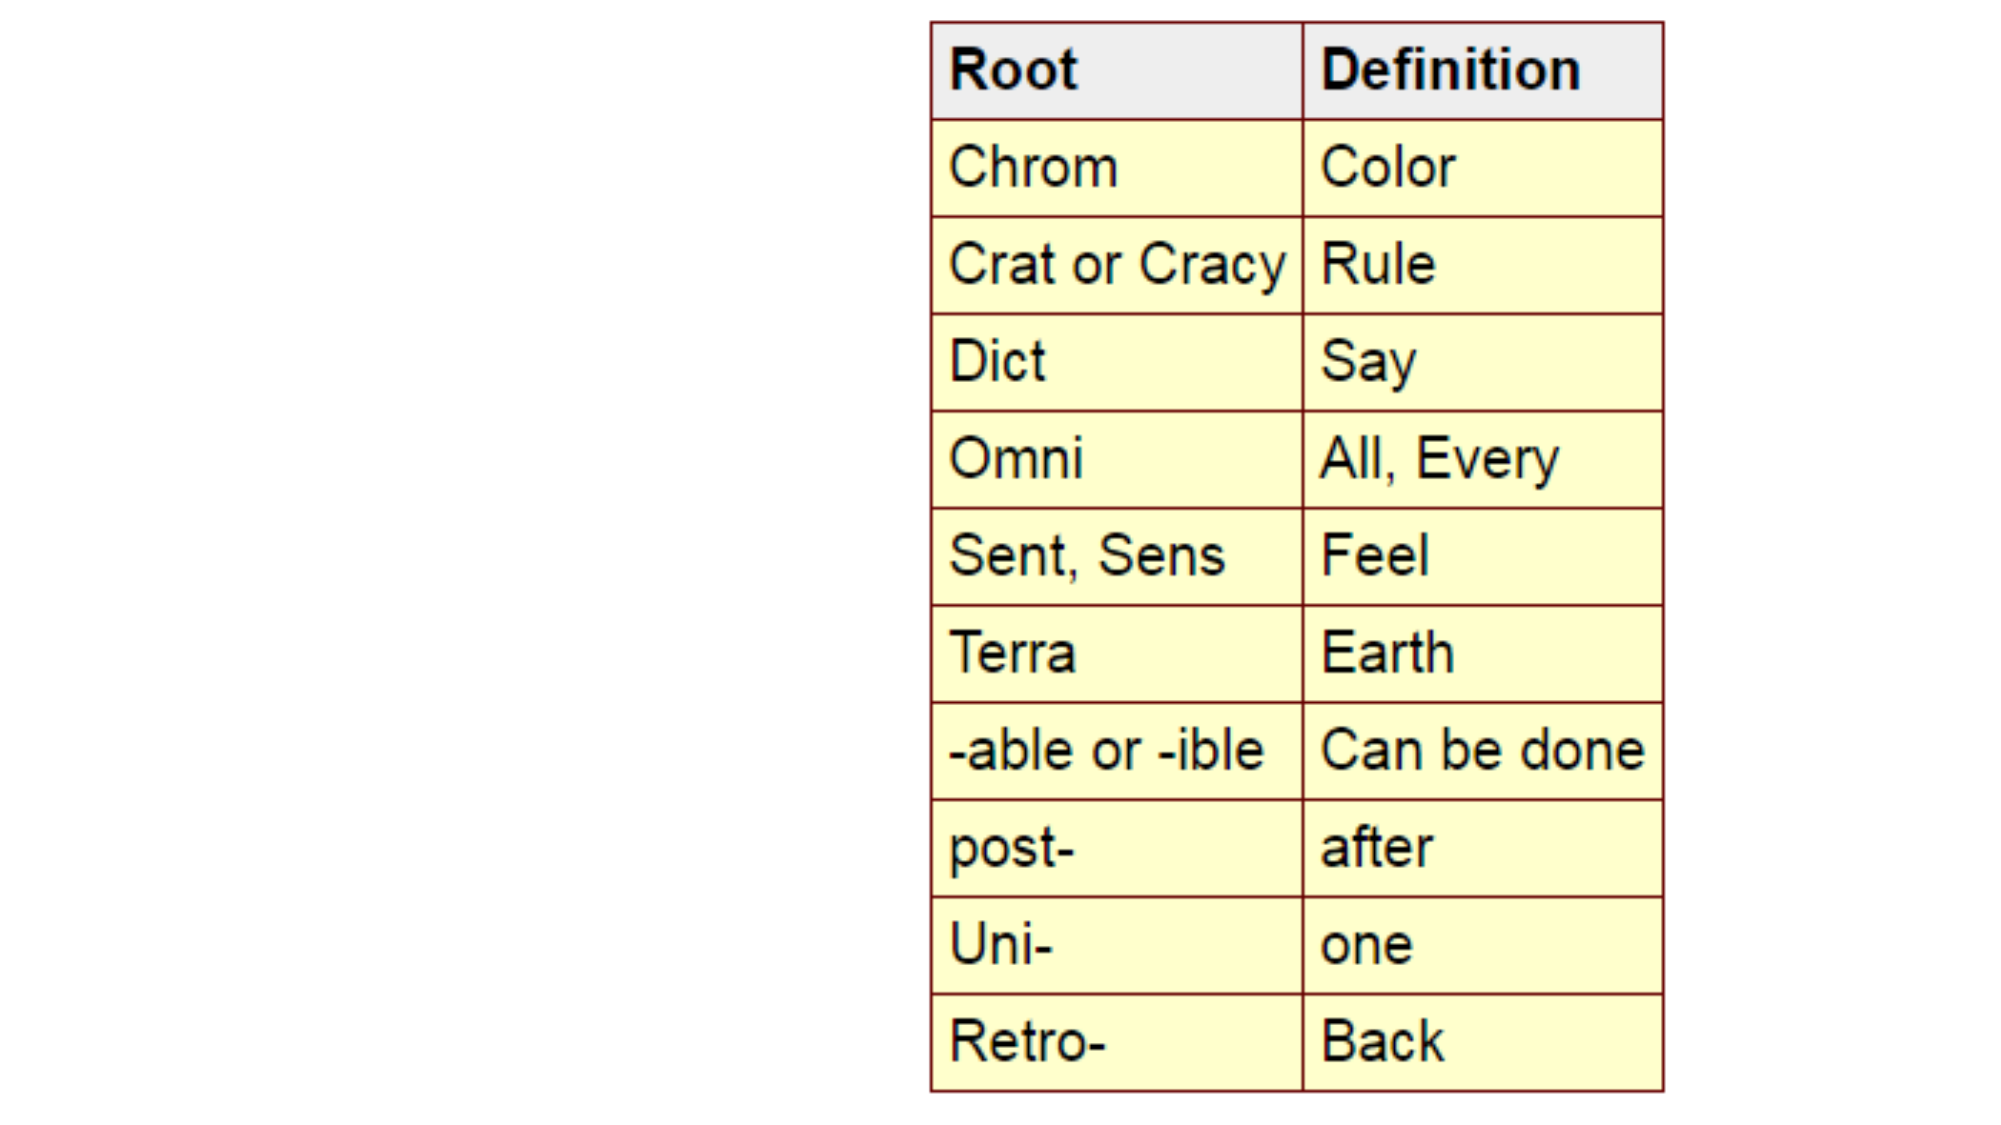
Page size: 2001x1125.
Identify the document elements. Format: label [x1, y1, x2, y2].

picture [905, 0, 1700, 1125]
